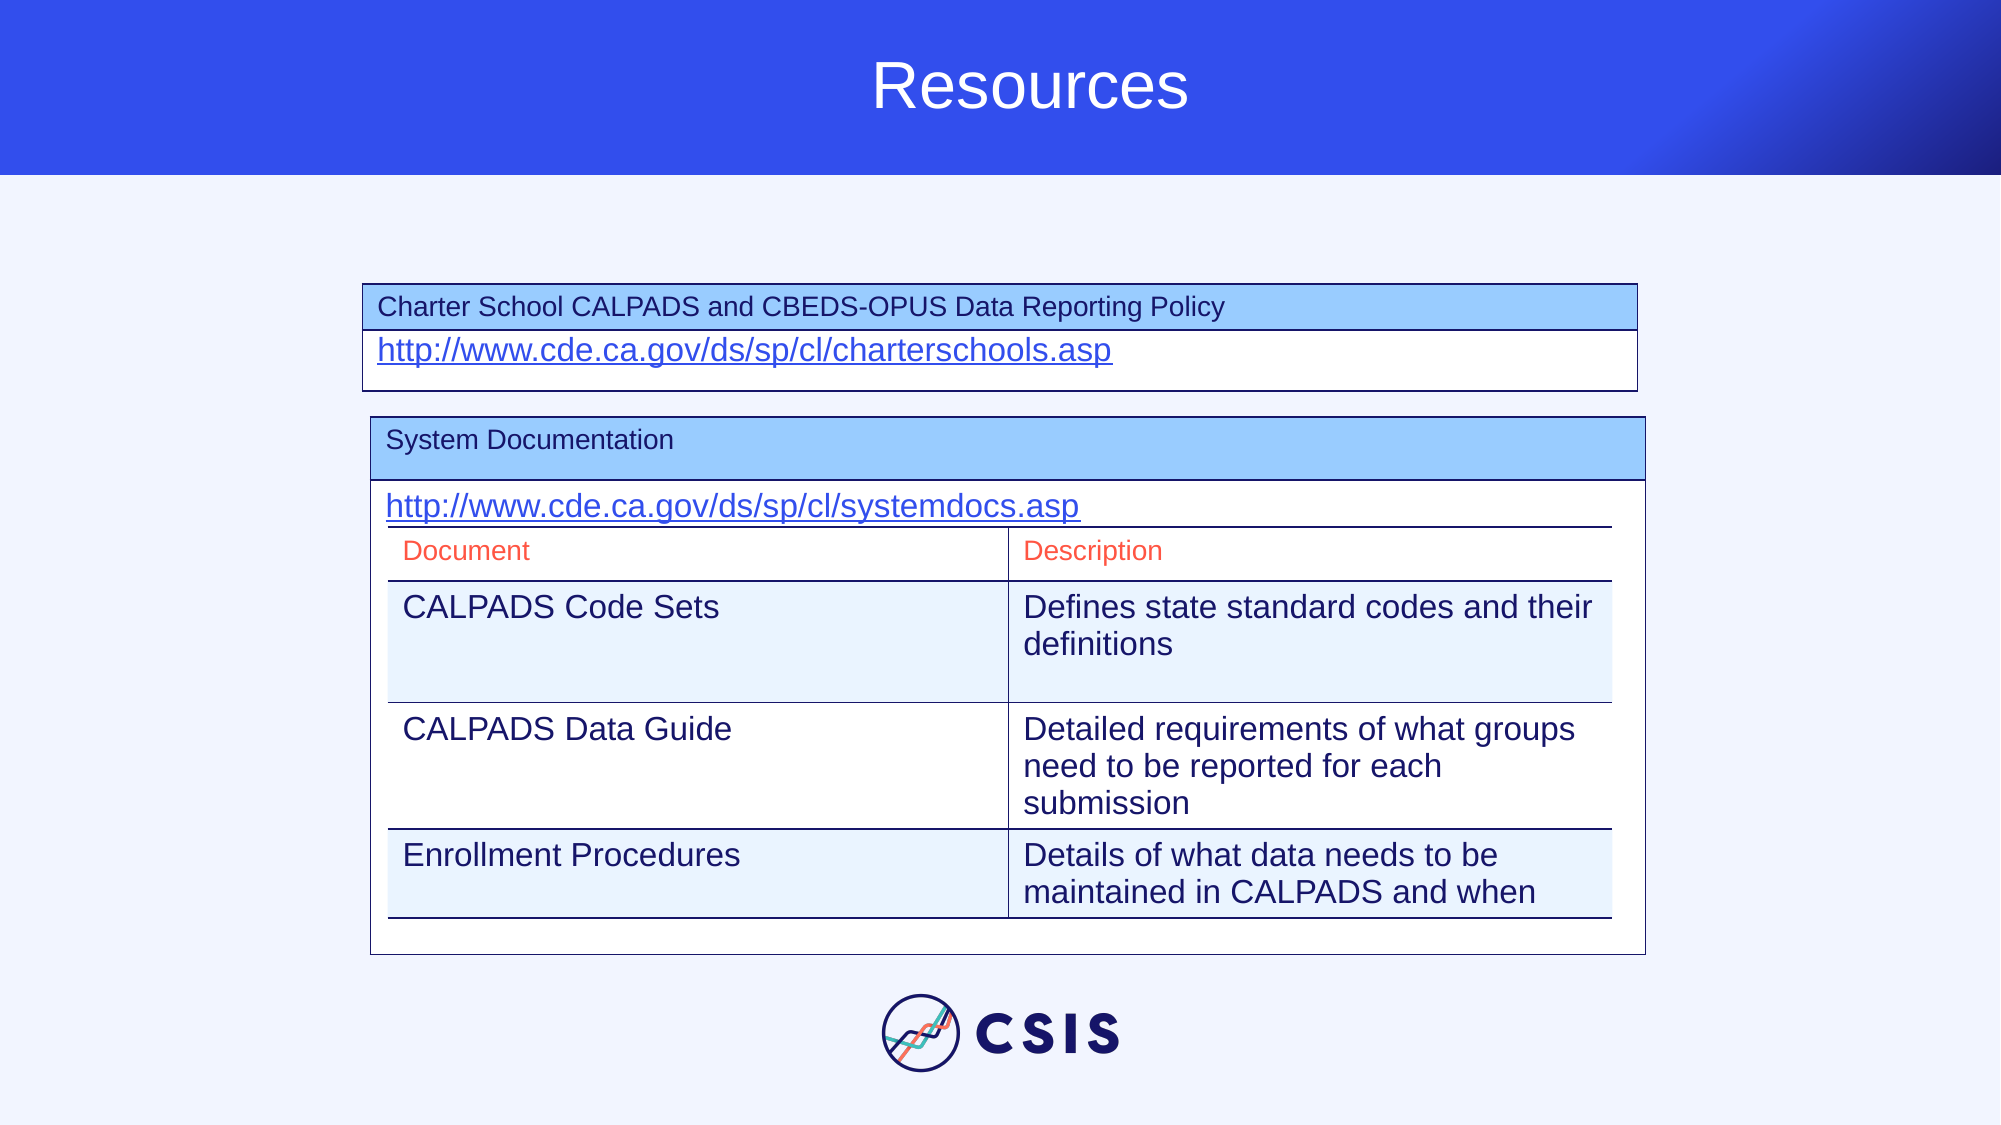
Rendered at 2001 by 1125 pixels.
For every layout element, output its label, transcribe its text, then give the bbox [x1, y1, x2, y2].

table_cell Enrollment Procedures [388, 830, 1008, 917]
table_cell Detailed requirements of what groups need to be reported for each submission [1009, 703, 1612, 828]
table_header Document [388, 528, 1008, 580]
table_header System Documentation [371, 418, 1645, 479]
table_cell CALPADS Code Sets [388, 582, 1008, 702]
table_cell Defines state standard codes and their definitions [1009, 582, 1612, 702]
table_cell http://www.cde.ca.gov/ds/sp/cl/charterschools.asp [363, 331, 1637, 390]
table_cell CALPADS Data Guide [388, 703, 1008, 828]
table_header Charter School CALPADS and CBEDS-OPUS Data Reporting Policy [363, 285, 1637, 329]
table_cell Details of what data needs to be maintained in CALPADS and when [1009, 830, 1612, 917]
table_cell http://www.cde.ca.gov/ds/sp/cl/systemdocs.asp [371, 481, 1645, 954]
picture [868, 980, 1132, 1086]
title Resources [0, 0, 2000, 175]
table_header Description [1009, 528, 1612, 580]
